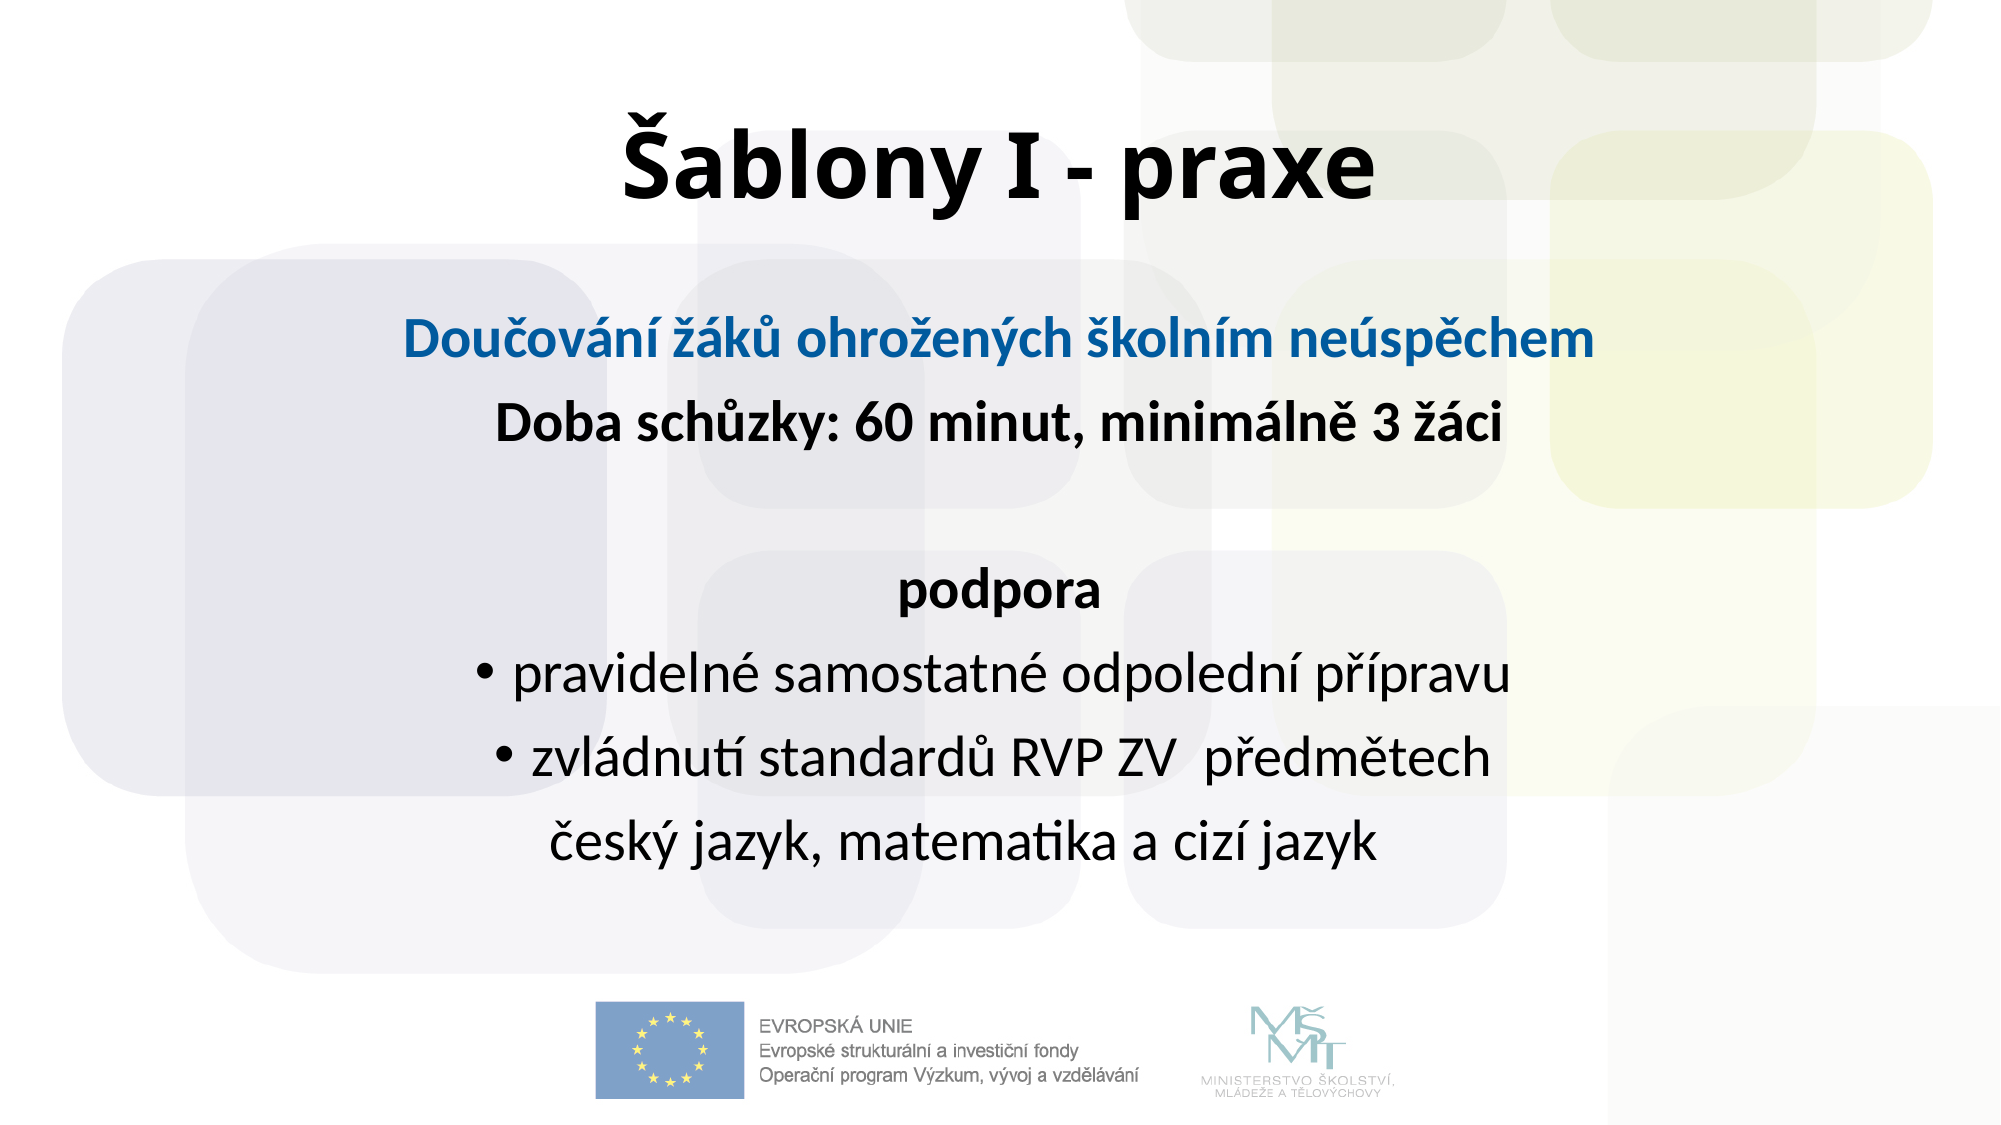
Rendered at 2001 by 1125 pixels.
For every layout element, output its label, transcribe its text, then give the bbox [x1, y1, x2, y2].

list Doučování žáků ohrožených školním neúspěchem Doba schůzky: 60 minut, minimálně 3 žáci podpora pravidelné samostatné odpolední přípravu zvládnutí standardů RVP ZV předmětech český jazyk, matematika a cizí jazyk [137, 299, 1863, 1014]
title Šablony I - praxe [137, 59, 1863, 278]
